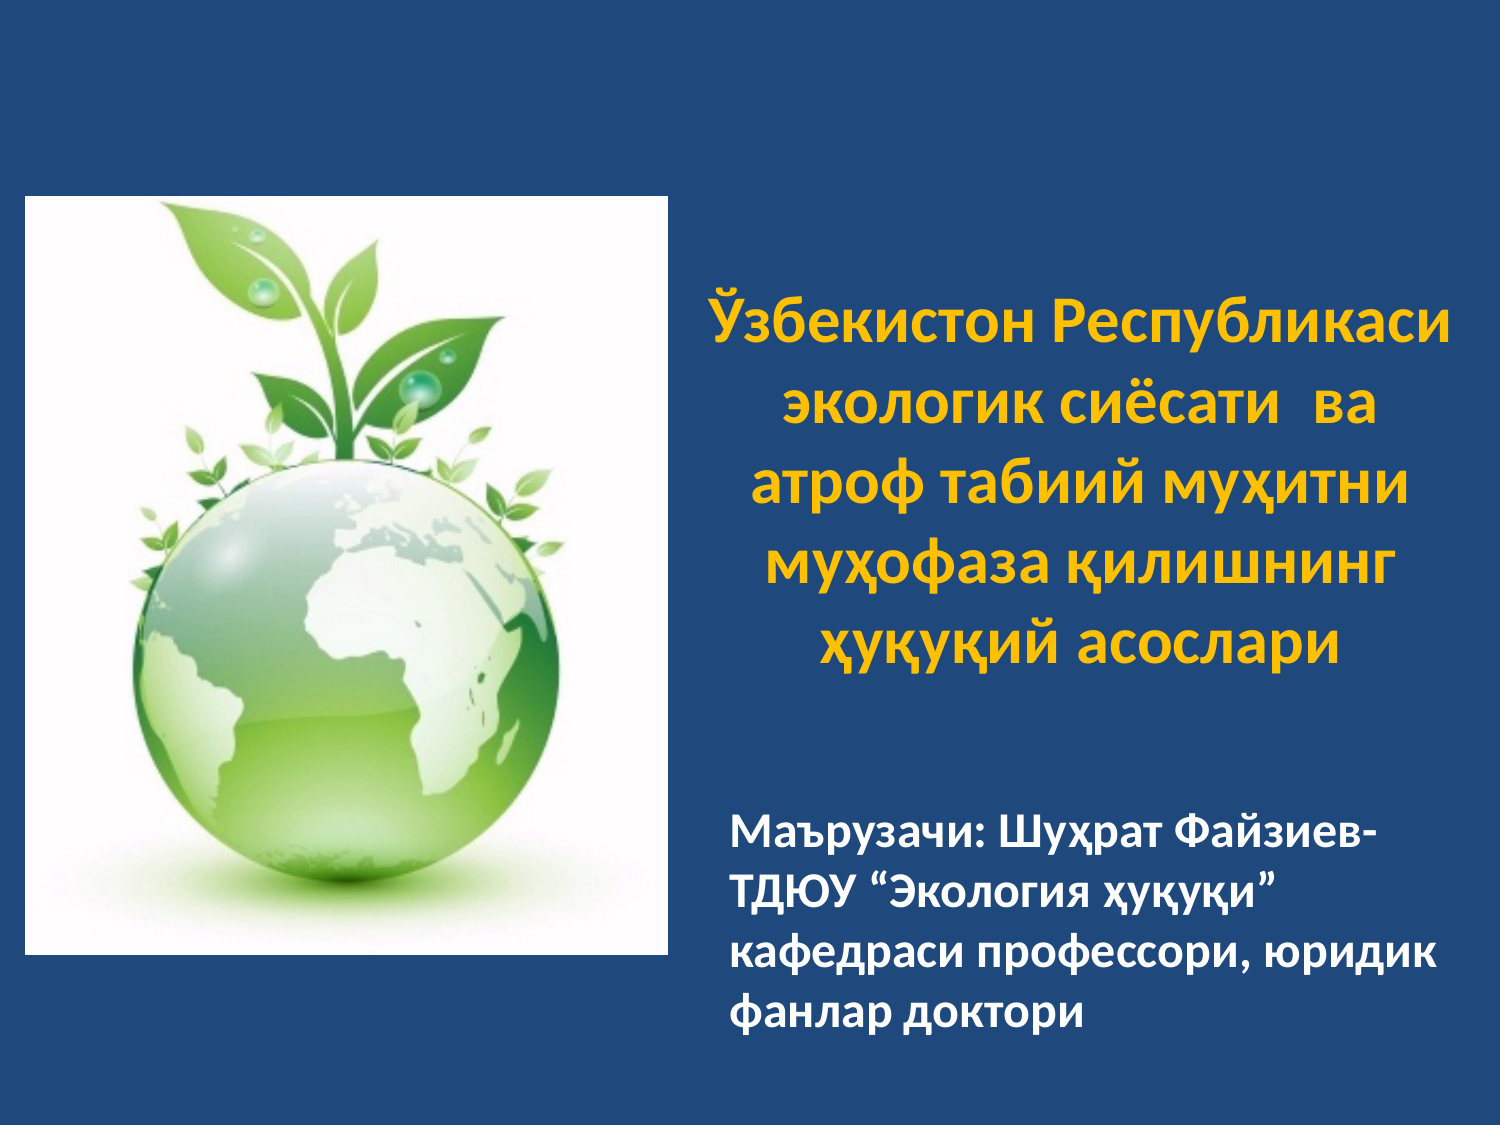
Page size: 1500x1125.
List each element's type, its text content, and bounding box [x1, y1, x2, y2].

text_box Маърузачи: Шуҳрат Файзиев- ТДЮУ “Экология ҳуқуқи” кафедраси профессори, юридик фанлар доктори [714, 789, 1471, 1045]
picture [25, 195, 668, 956]
title Ўзбекистон Республикаси экологик сиёсати ва атроф табиий муҳитни муҳофаза қилишнинг ҳуқуқий асослари [690, 196, 1471, 917]
